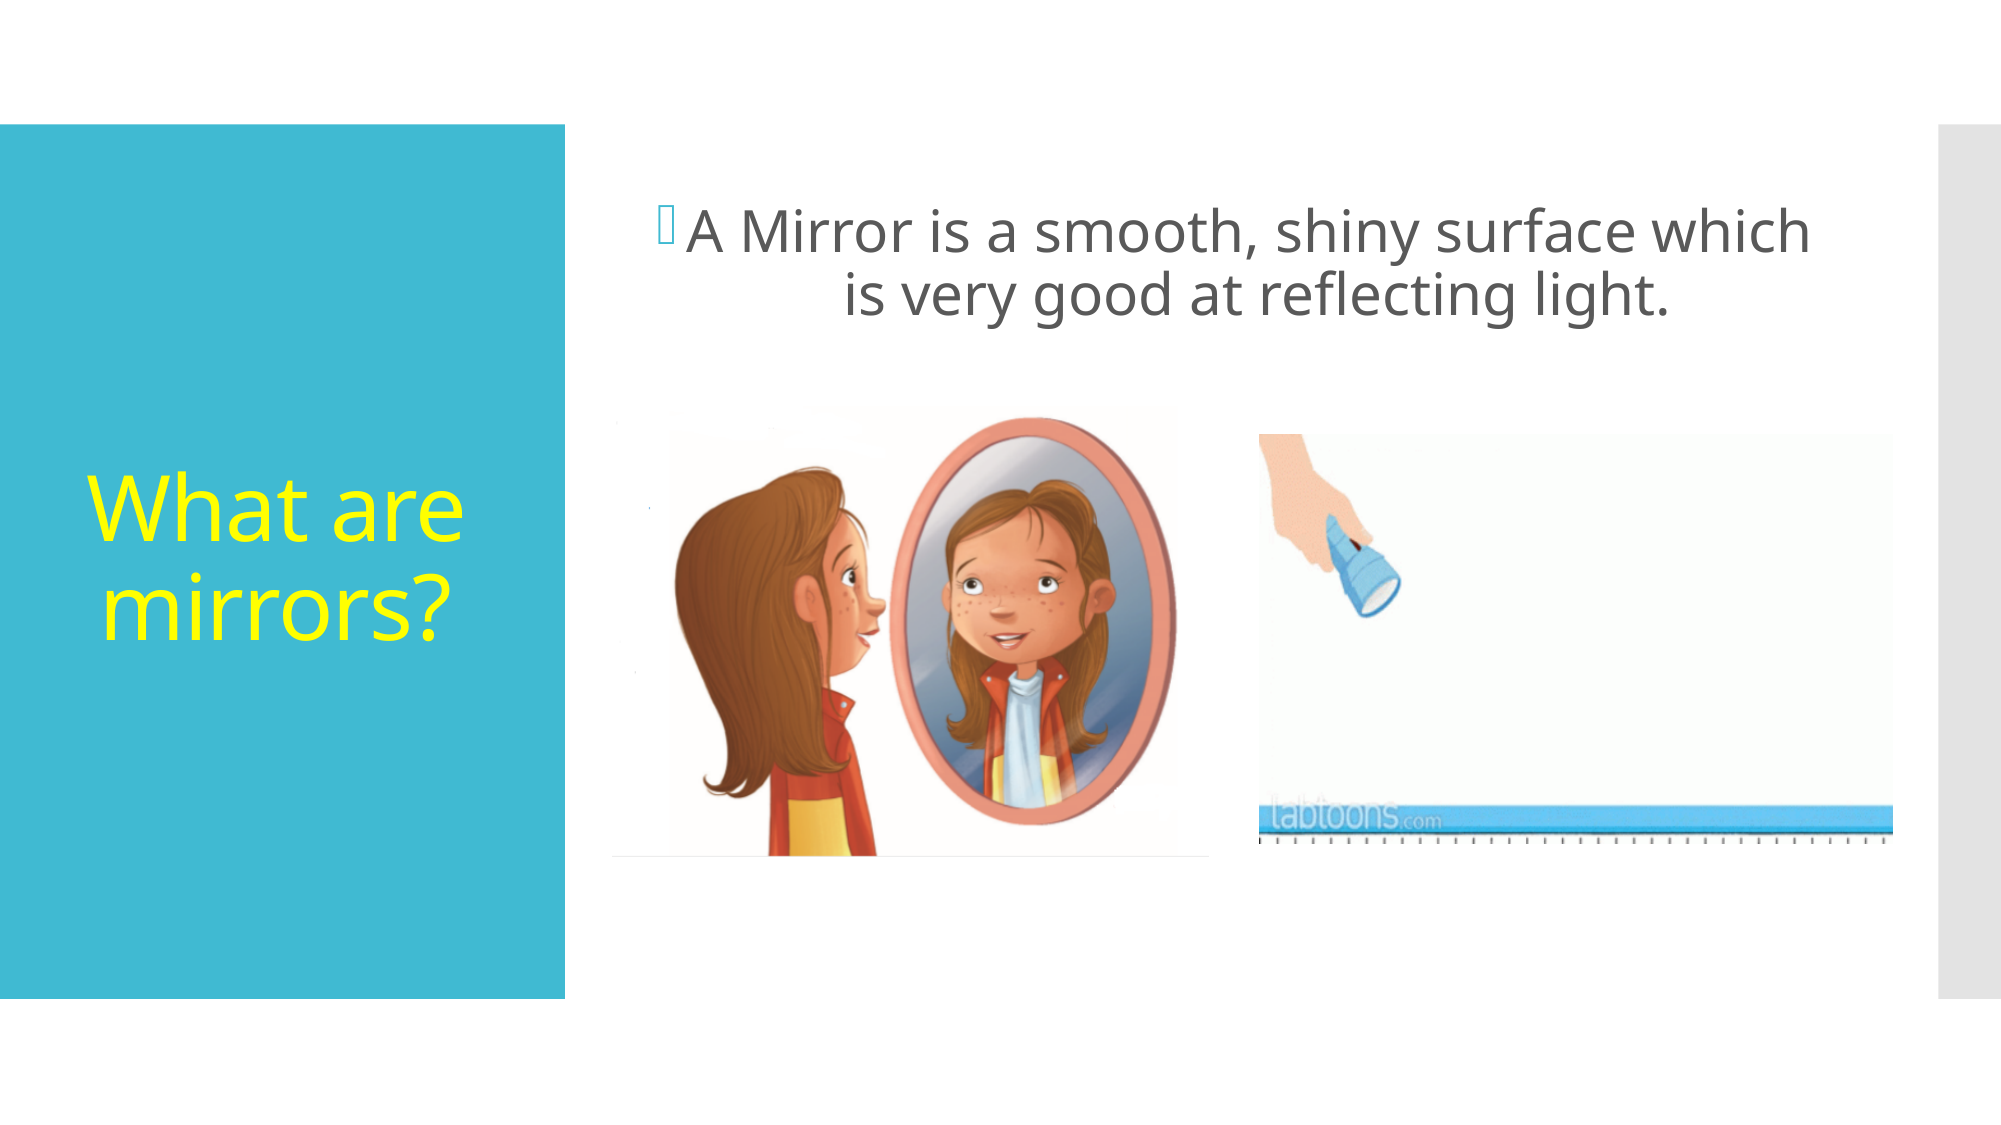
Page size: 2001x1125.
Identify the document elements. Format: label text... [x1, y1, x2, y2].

picture [1258, 433, 1893, 844]
title What are mirrors? [27, 184, 525, 940]
picture [612, 406, 1209, 857]
list A Mirror is a smooth, shiny surface which is very good at reflecting light. [634, 141, 1835, 478]
